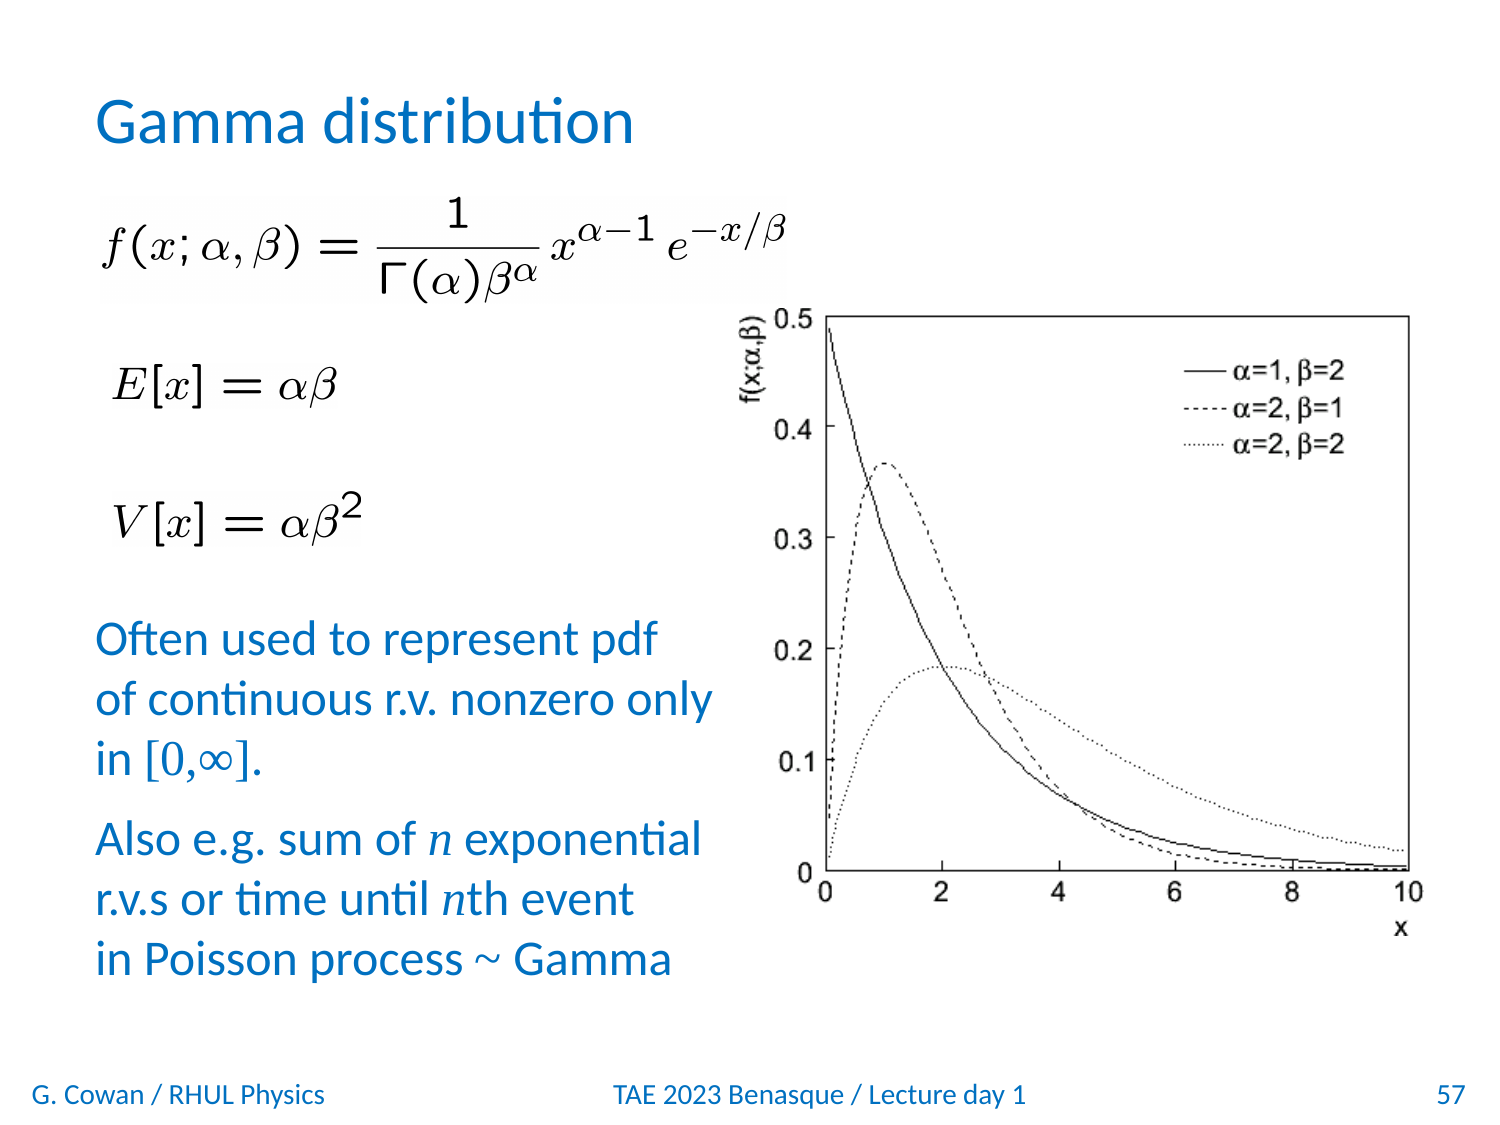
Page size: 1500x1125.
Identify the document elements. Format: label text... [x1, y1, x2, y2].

picture [111, 362, 338, 410]
text_box Often used to represent pdf of continuous r.v. nonzero only in [0,∞]. Also e.g. sum of n exponential r.v.s or time until nth event in Poisson process ~ Gamma [80, 597, 729, 993]
slide_number 57 [1130, 1062, 1481, 1123]
title Gamma distribution [53, 69, 679, 149]
picture [738, 308, 1424, 936]
slide_number G. Cowan / RHUL Physics [16, 1062, 311, 1123]
picture [99, 196, 787, 304]
footer TAE 2023 Benasque / Lecture day 1 [311, 1062, 1130, 1123]
picture [112, 491, 361, 547]
